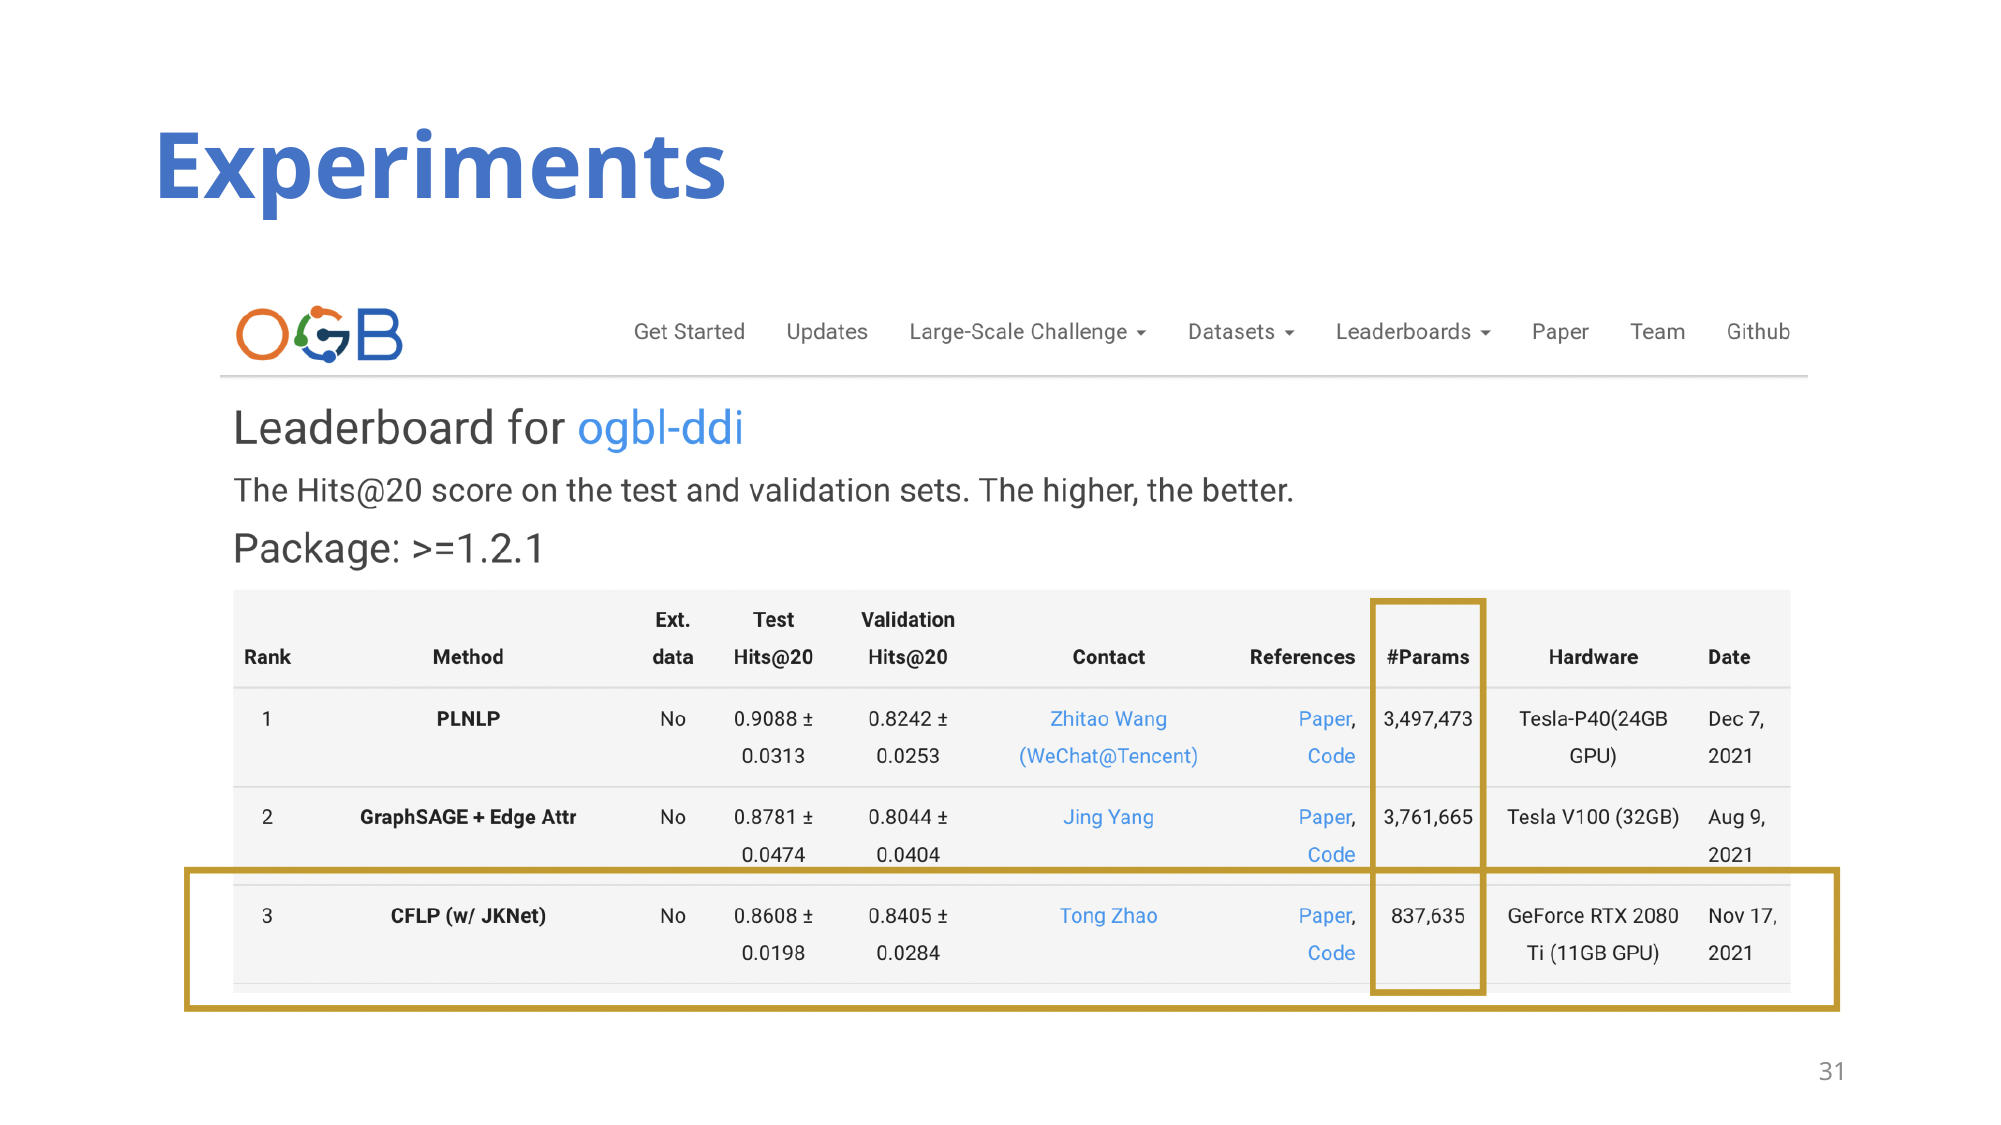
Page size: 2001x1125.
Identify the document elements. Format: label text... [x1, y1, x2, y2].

slide_number 31 [1412, 1043, 1863, 1103]
title Experiments [137, 59, 1863, 278]
picture [159, 256, 1863, 1043]
